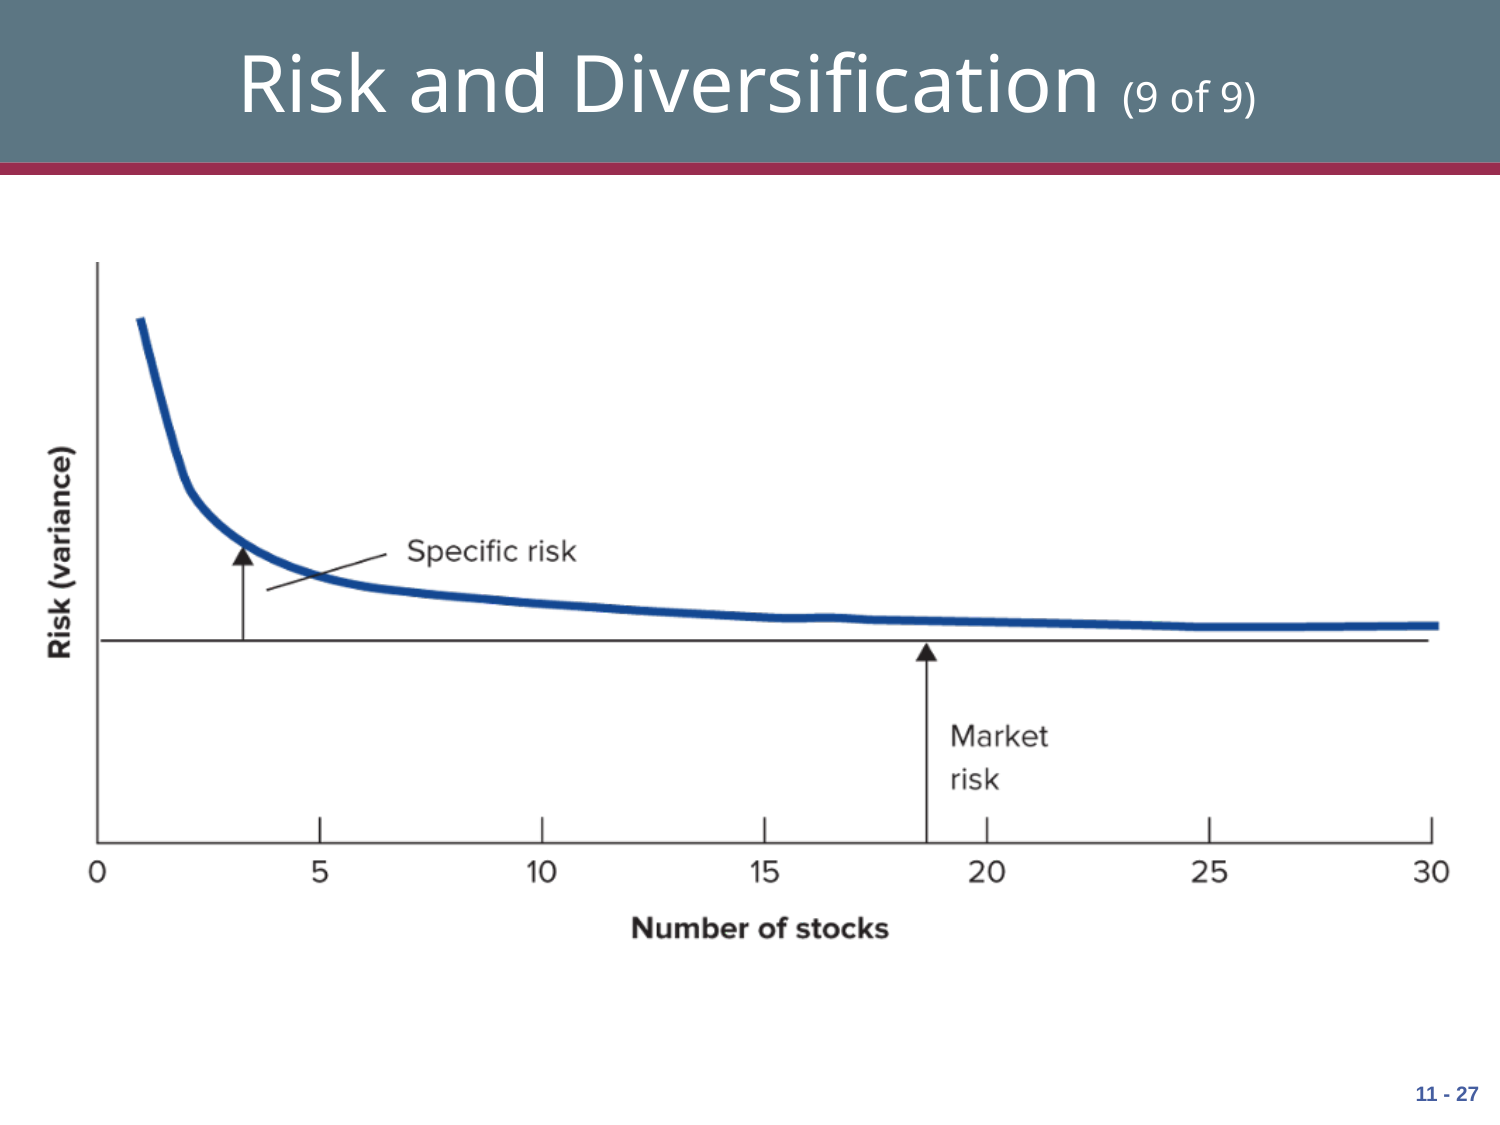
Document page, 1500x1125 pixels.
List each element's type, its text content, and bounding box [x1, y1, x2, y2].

picture [43, 262, 1451, 948]
title Risk and Diversification (9 of 9) [37, 12, 1457, 150]
